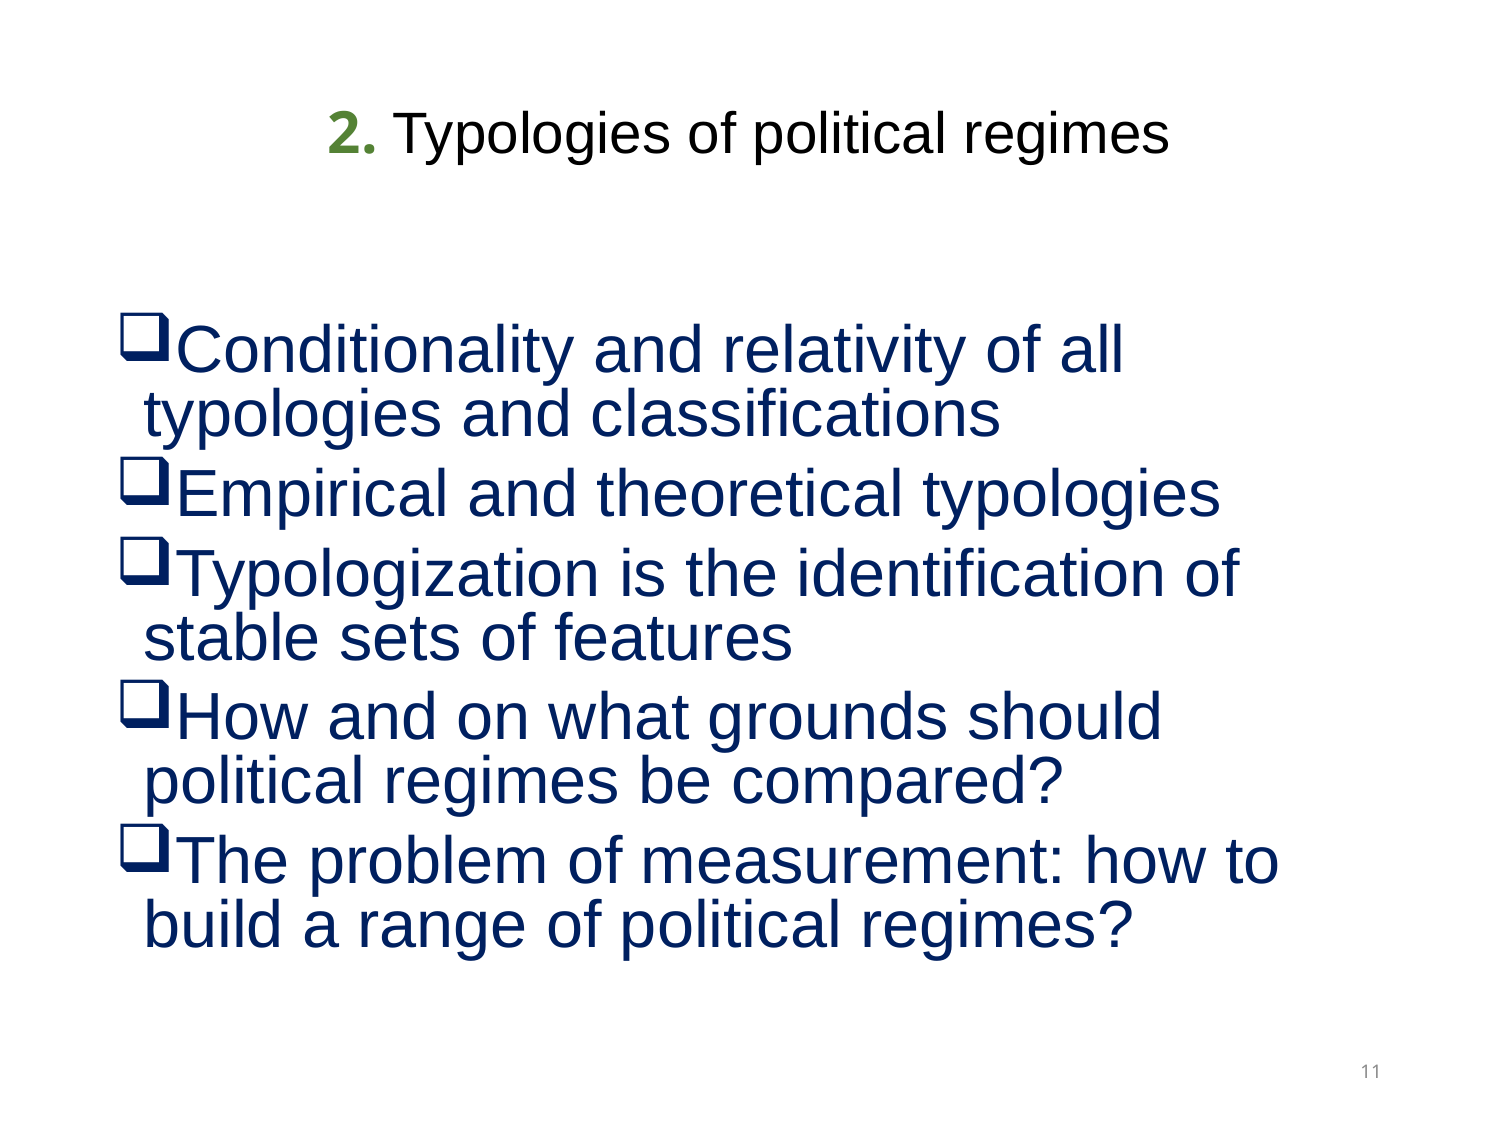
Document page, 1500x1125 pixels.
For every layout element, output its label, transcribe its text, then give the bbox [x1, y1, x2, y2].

title 2. Typologies of political regimes [41, 31, 1459, 244]
slide_number 11 [1059, 1042, 1397, 1103]
list Conditionality and relativity of all typologies and classifications Empirical and theoretical typologies Typologization is the identification of stable sets of features How and on what grounds should political regimes be compared? The problem of measurement: how to build a range of political regimes? [100, 314, 1365, 1035]
